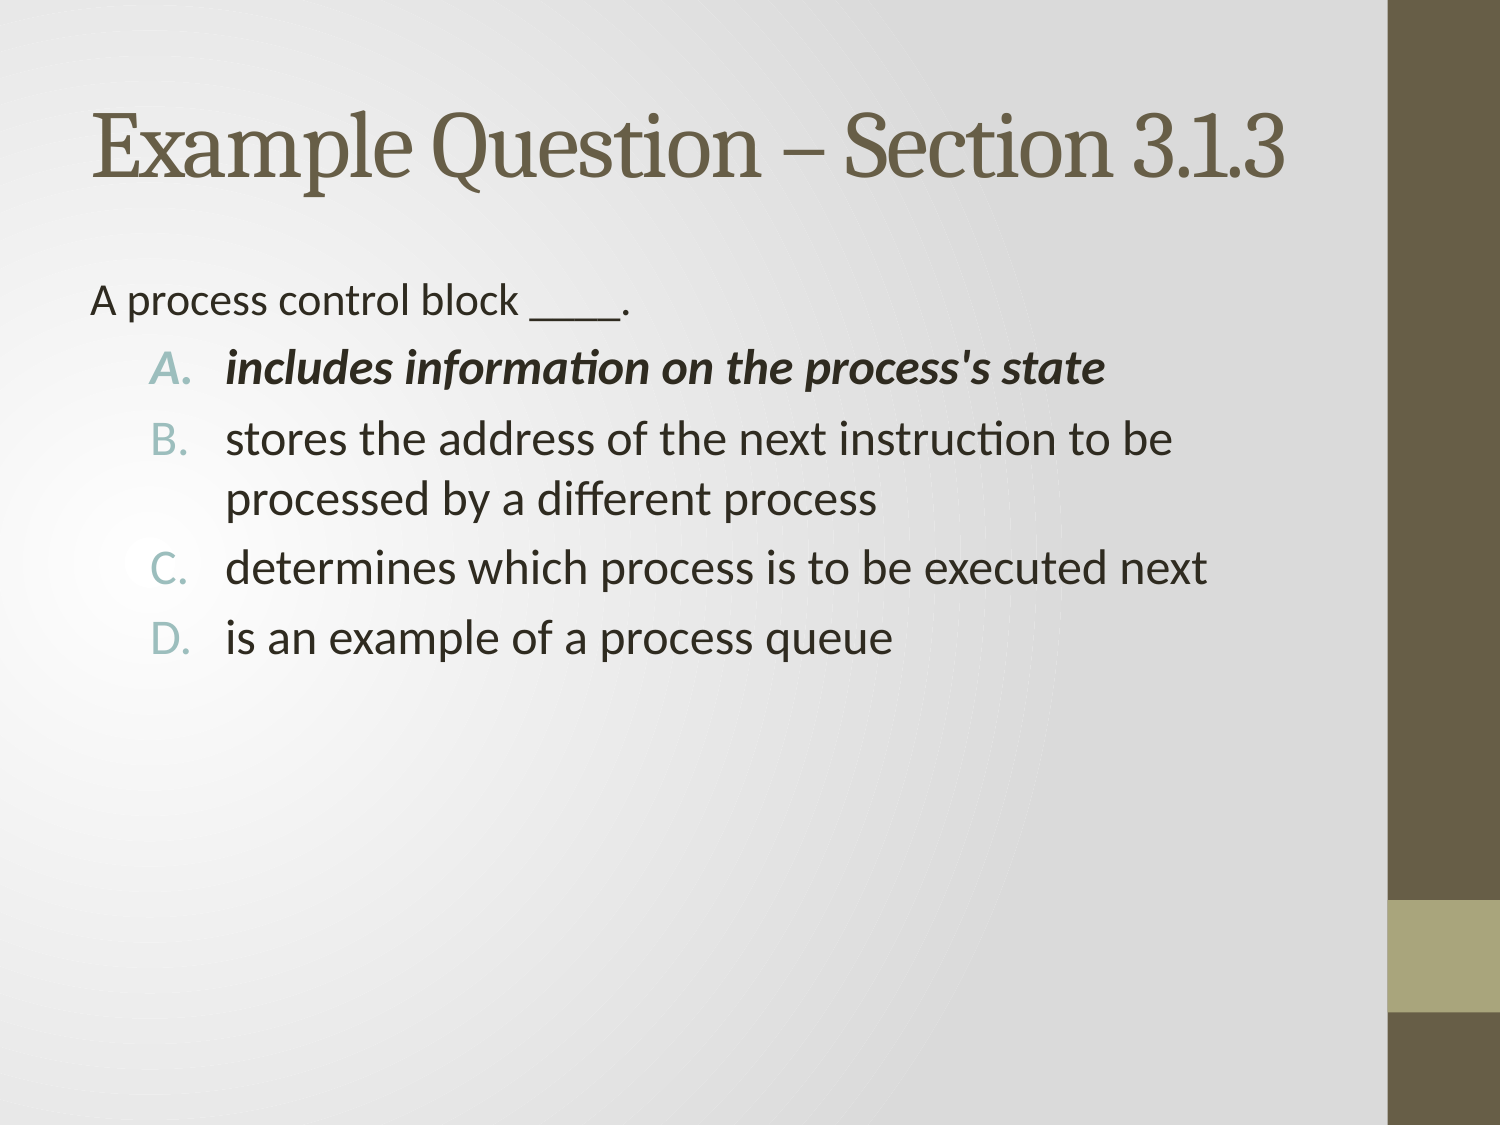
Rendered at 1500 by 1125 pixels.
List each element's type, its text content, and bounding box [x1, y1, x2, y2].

list A process control block ____. includes information on the process's state stores the address of the next instruction to be processed by a different process determines which process is to be executed next is an example of a process queue [75, 262, 1338, 1062]
title Example Question – Section 3.1.3 [75, 45, 1325, 233]
